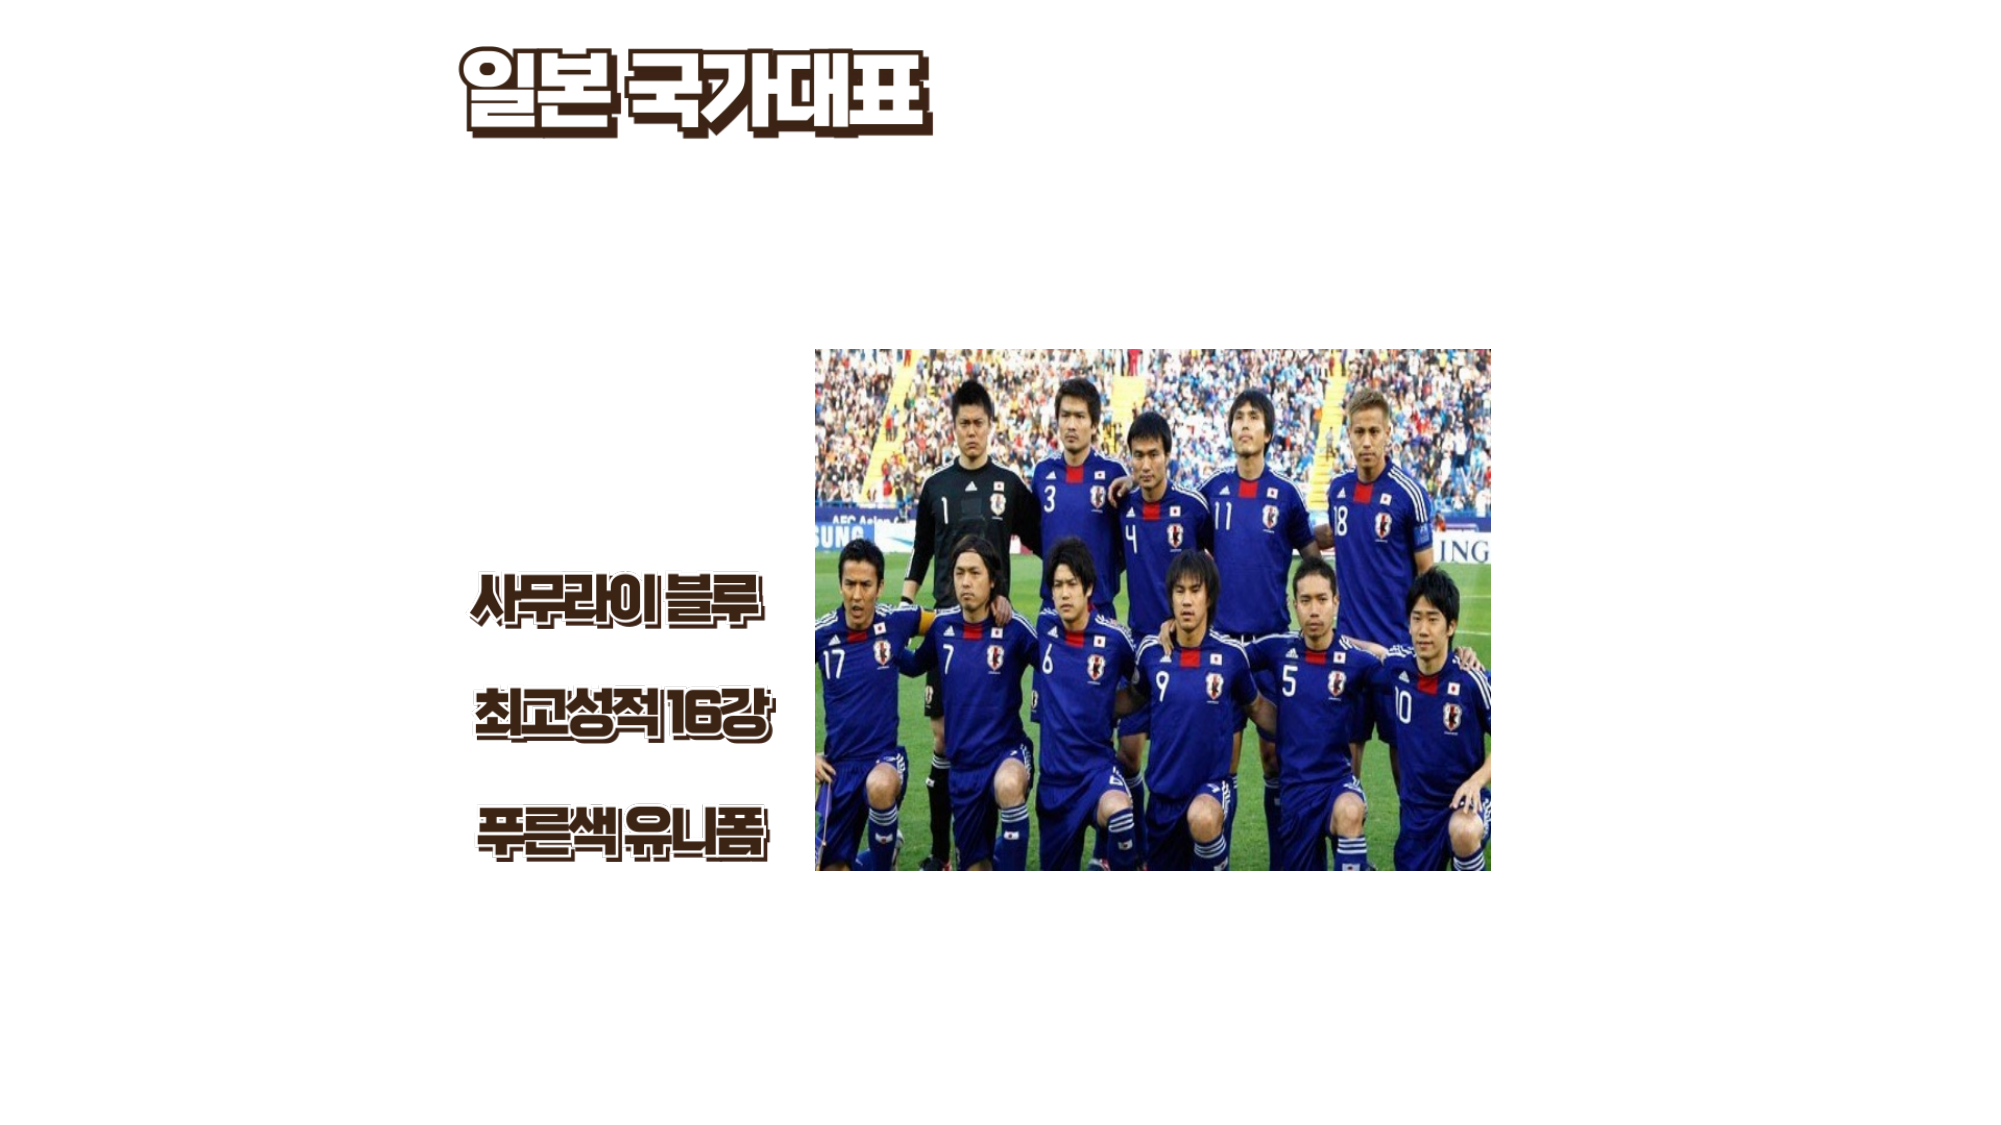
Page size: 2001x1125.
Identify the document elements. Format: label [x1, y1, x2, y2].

picture [399, 485, 981, 1081]
text_box [815, 348, 1492, 872]
picture [351, 0, 1252, 477]
